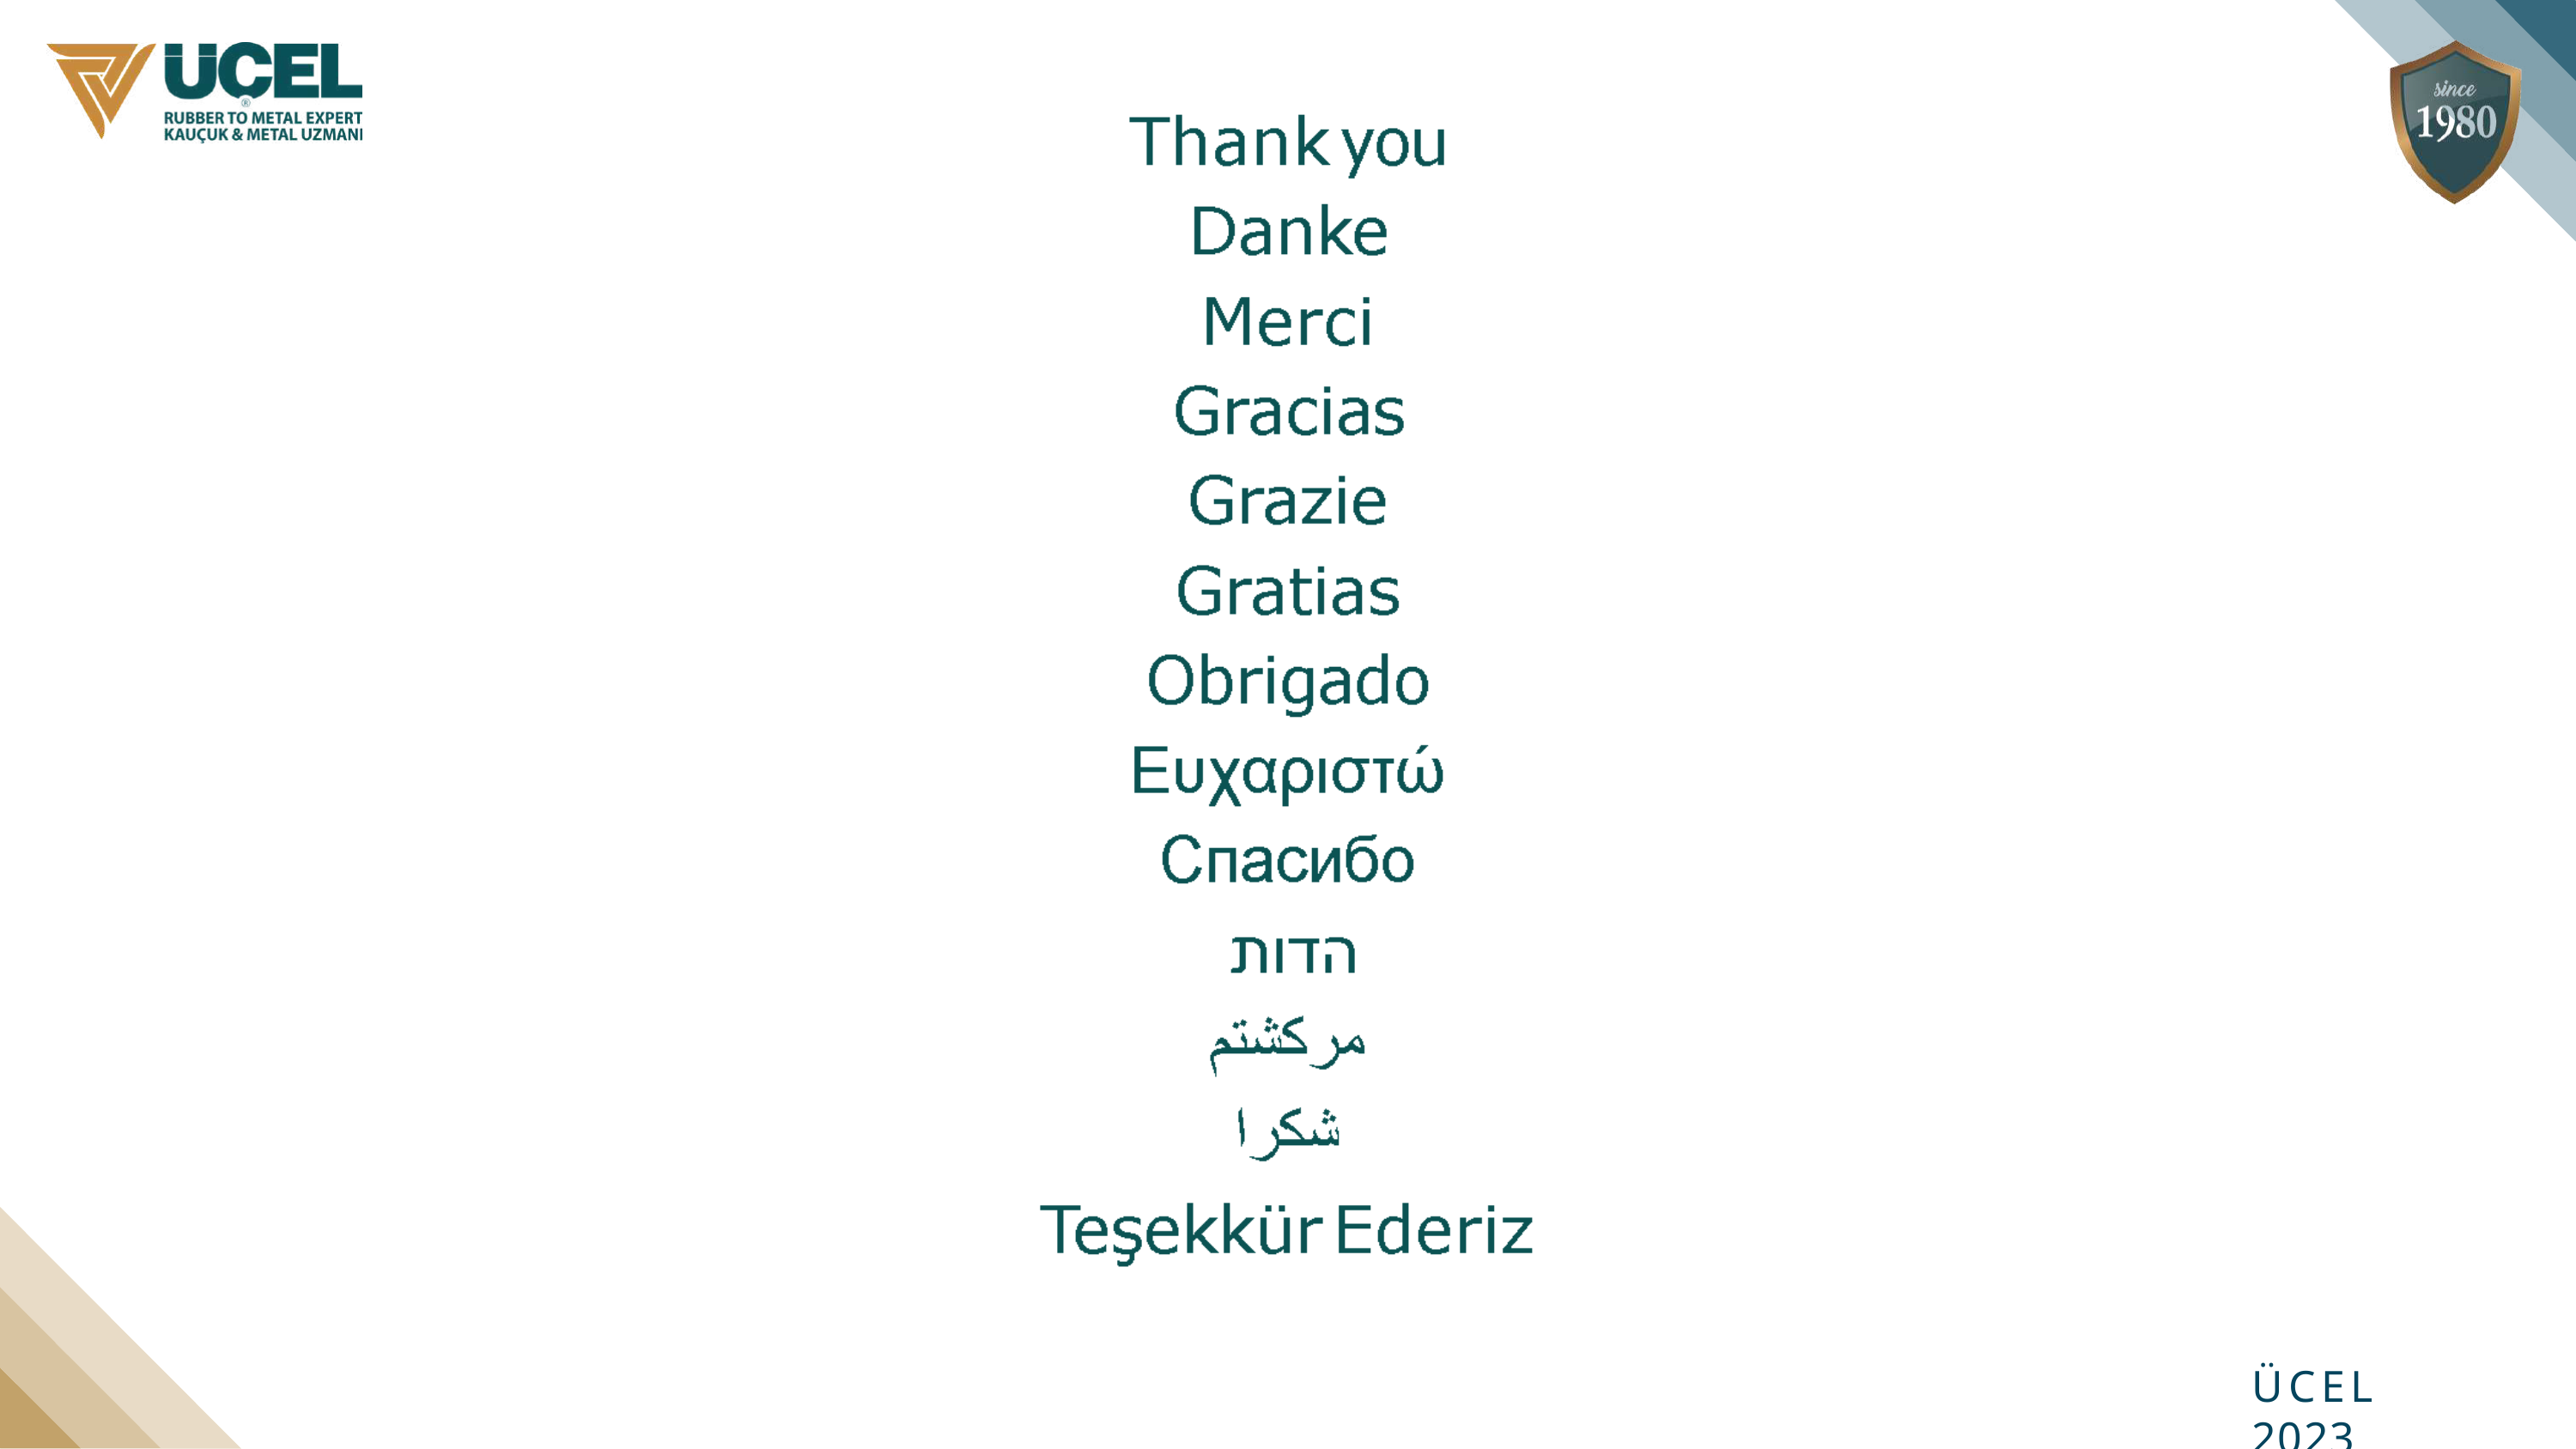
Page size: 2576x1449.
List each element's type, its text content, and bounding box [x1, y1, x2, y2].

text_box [0, 1206, 242, 1449]
text_box ÜCEL 2023 [2250, 1357, 2488, 1449]
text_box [2334, 0, 2576, 242]
picture [1001, 81, 1574, 1368]
picture [46, 41, 362, 143]
